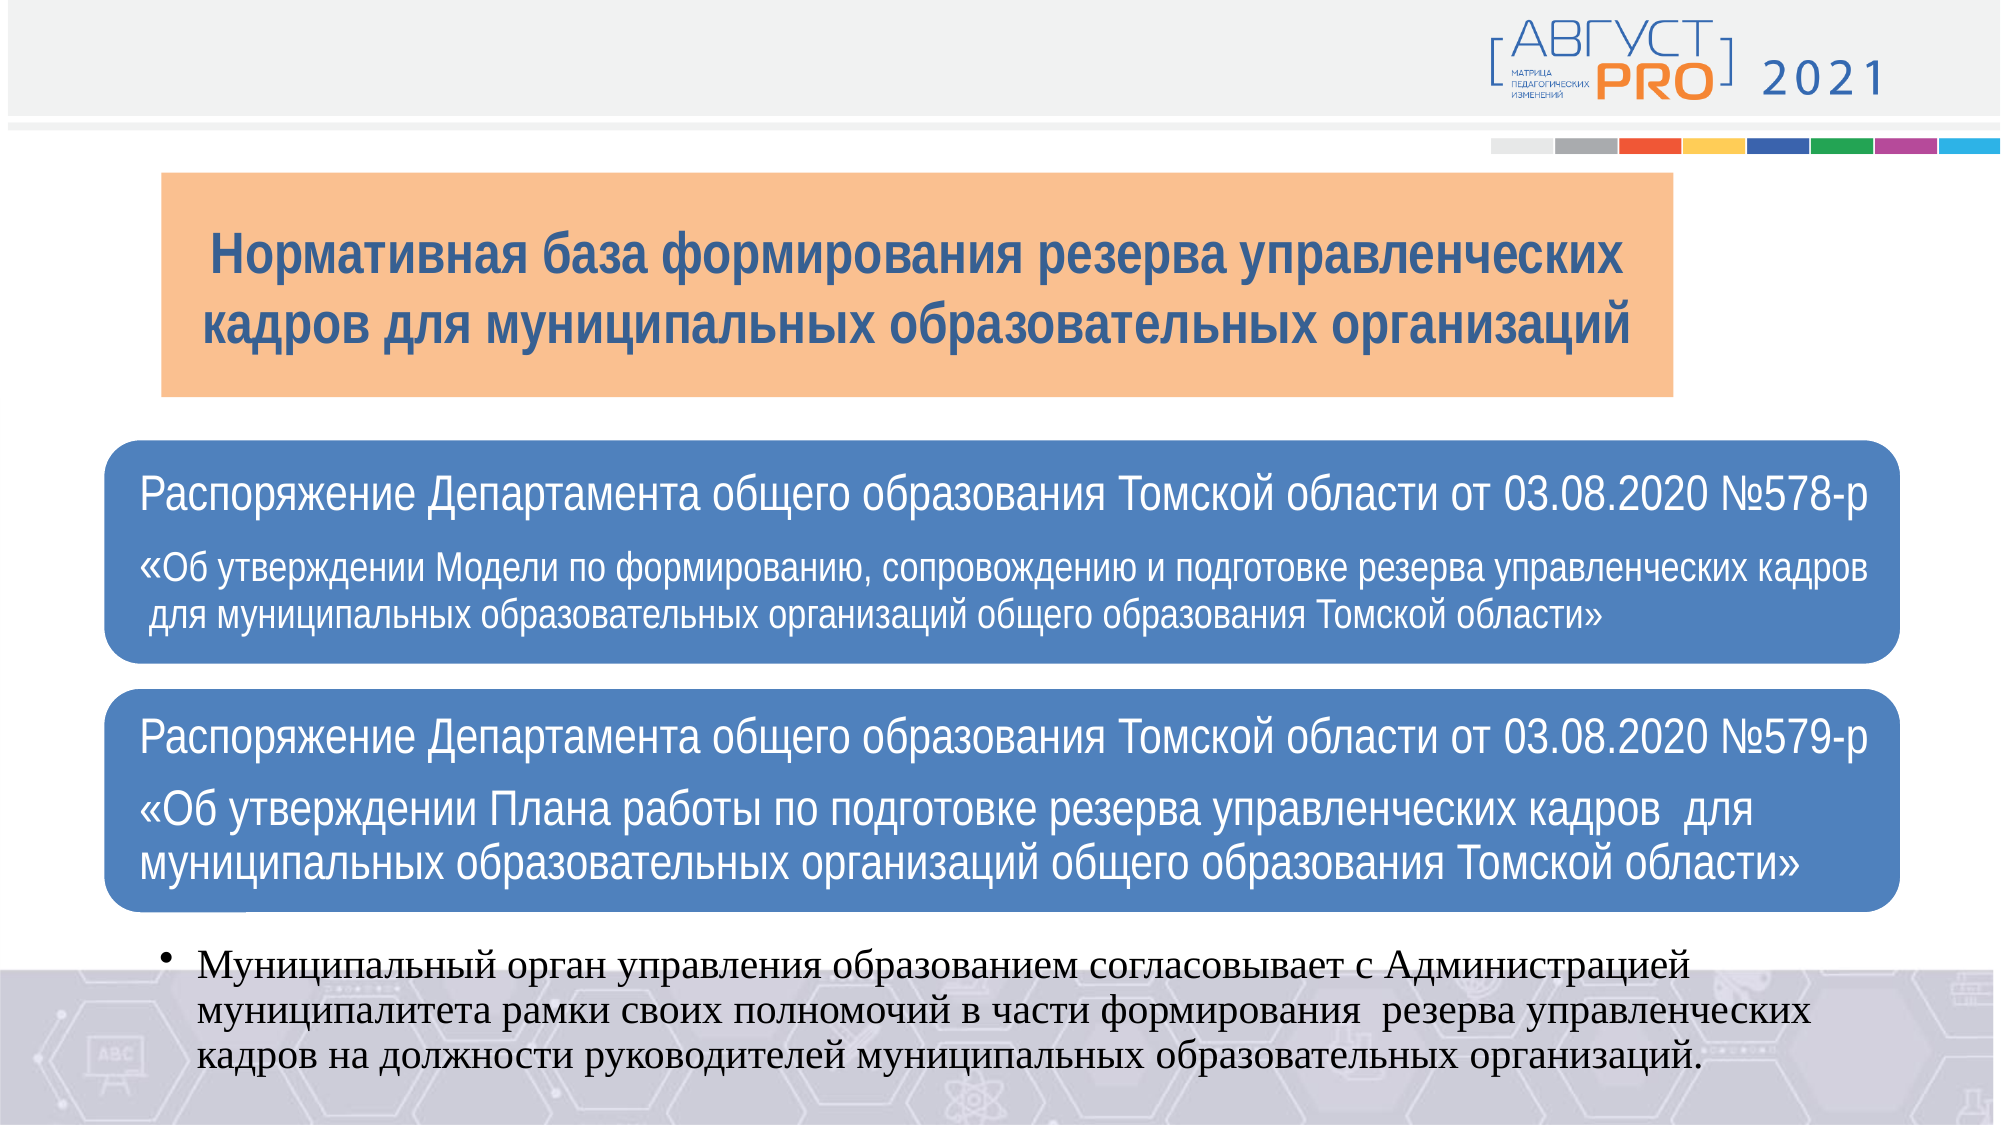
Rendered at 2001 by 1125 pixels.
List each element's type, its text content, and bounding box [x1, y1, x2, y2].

picture [0, 0, 2001, 1125]
title Нормативная база формирования резерва управленческих кадров для муниципальных образовательных организаций [161, 172, 1674, 398]
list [101, 432, 1903, 1125]
